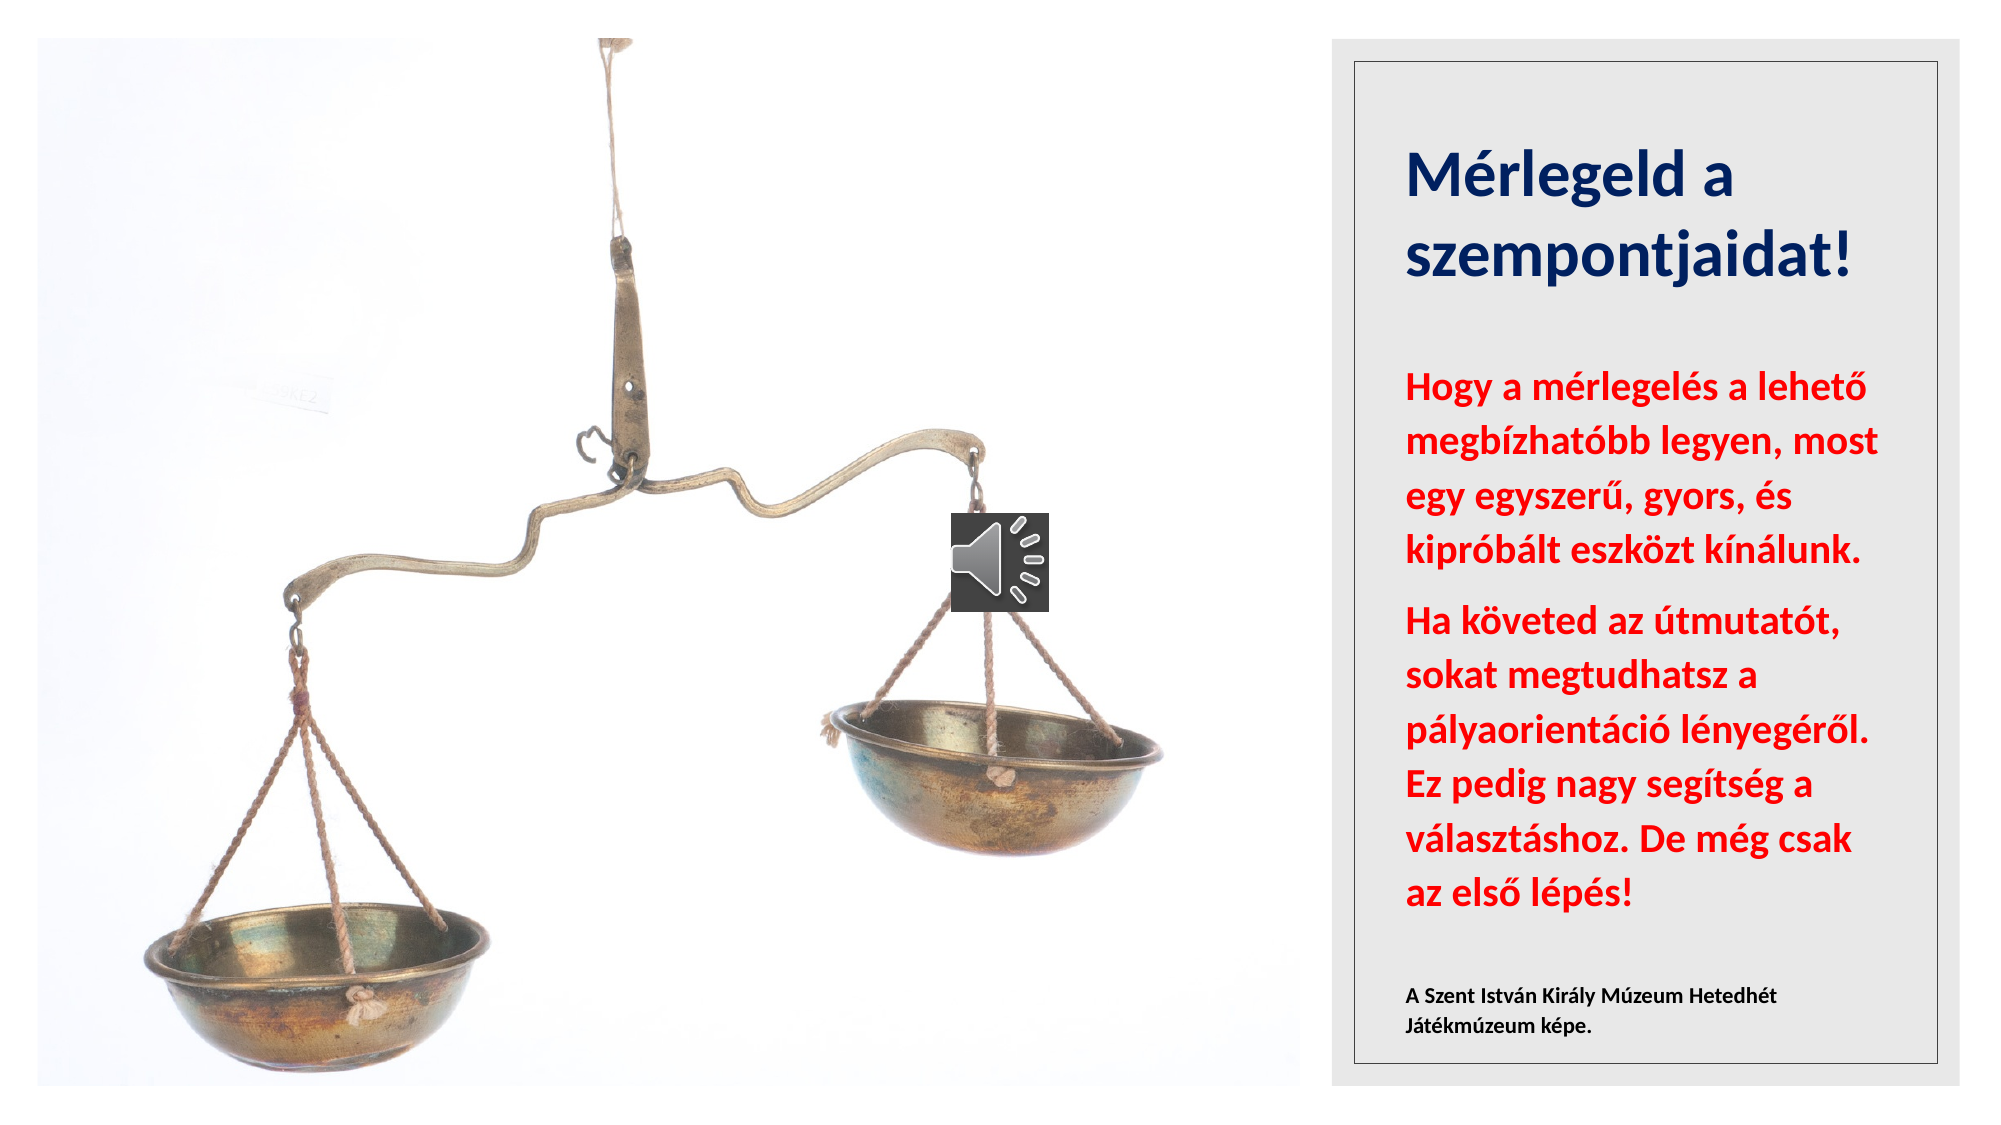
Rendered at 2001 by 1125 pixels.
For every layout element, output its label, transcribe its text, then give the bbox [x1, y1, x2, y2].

picture [37, 38, 1300, 1086]
list Hogy a mérlegelés a lehető megbízhatóbb legyen, most egy egyszerű, gyors, és kipróbált eszközt kínálunk. Ha követed az útmutatót, sokat megtudhatsz a pályaorientáció lényegéről. Ez pedig nagy segítség a választáshoz. De még csak az első lépés! A Szent István Király Múzeum Hetedhét Játékmúzeum képe. [1390, 346, 1907, 1049]
title Mérlegeld a szempontjaidat! [1390, 98, 1907, 298]
